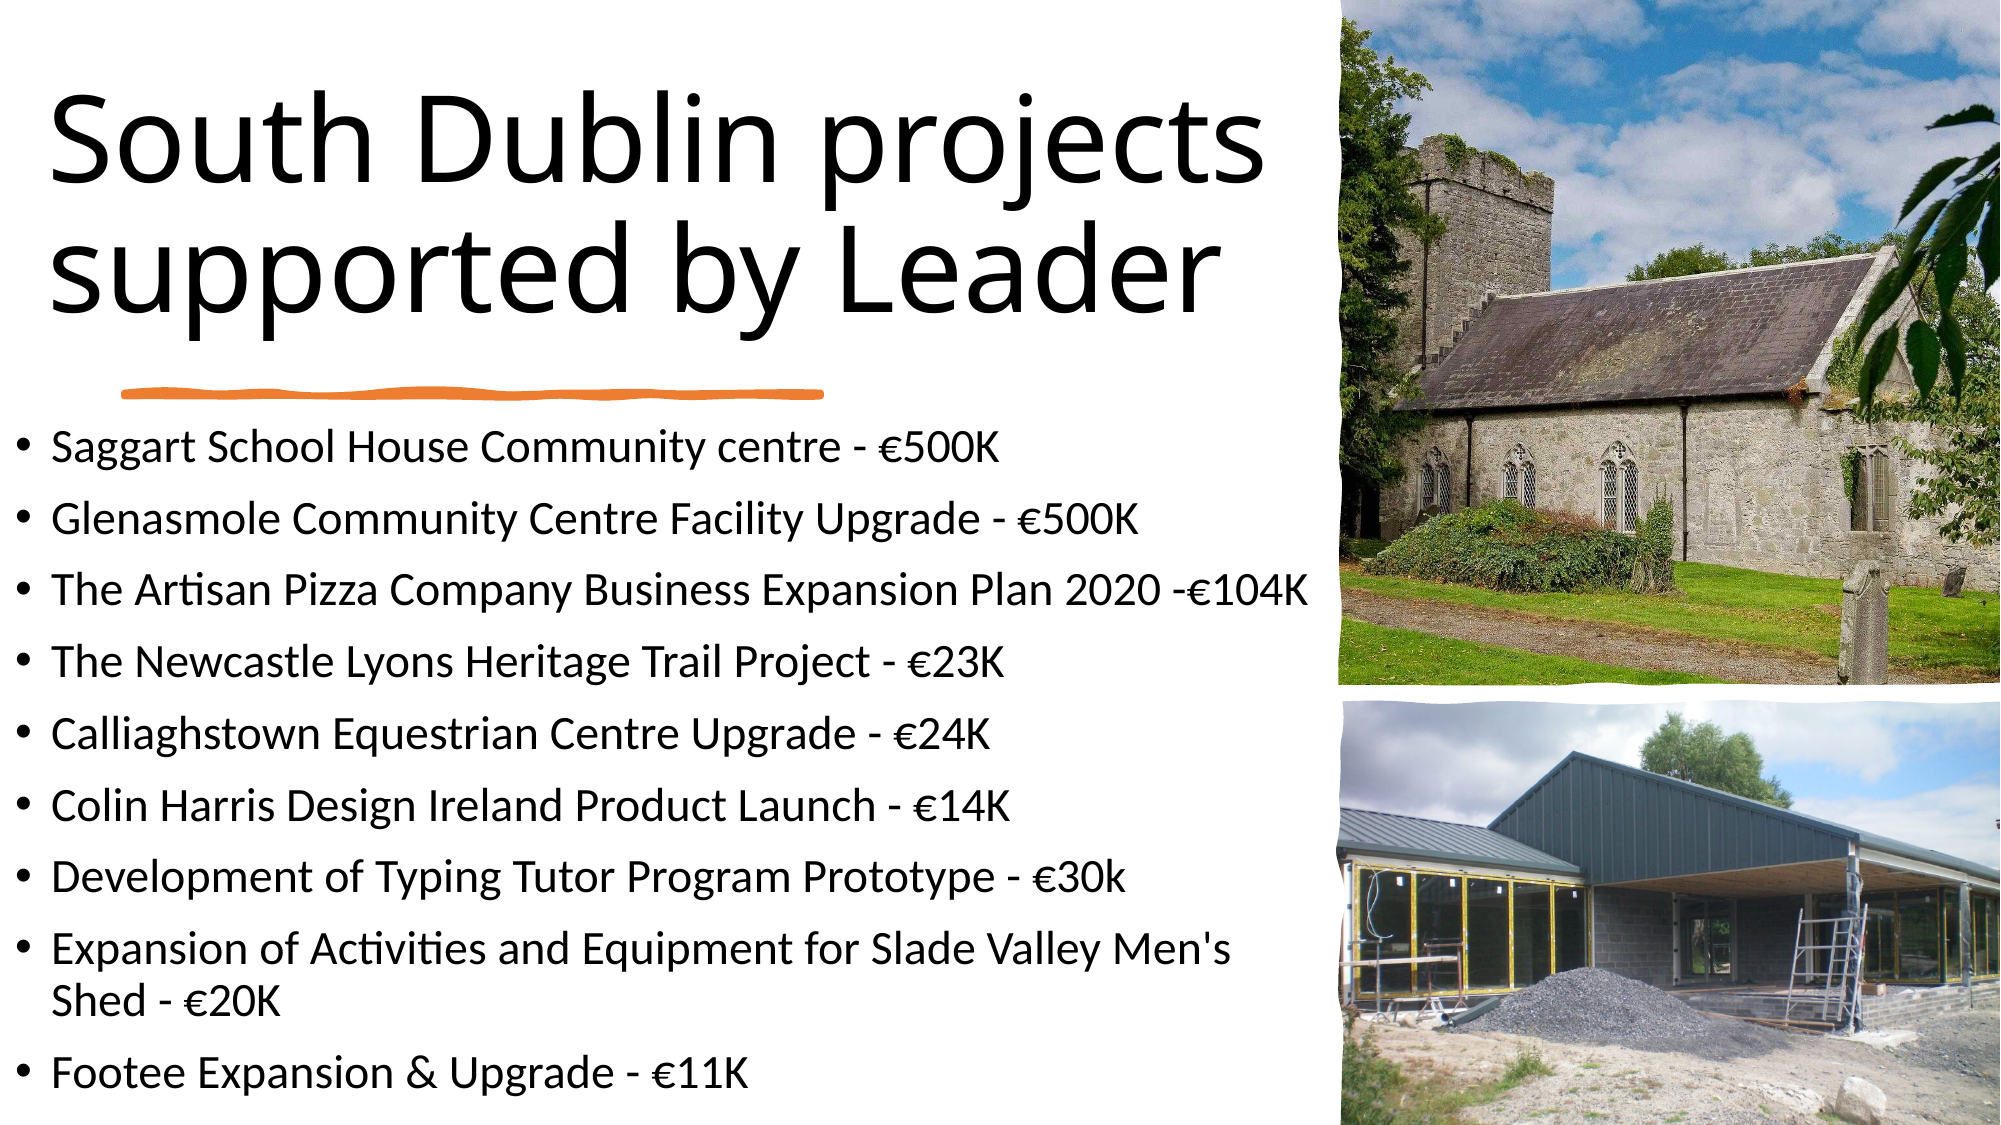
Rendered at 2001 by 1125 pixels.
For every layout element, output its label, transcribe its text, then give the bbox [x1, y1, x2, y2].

picture [1337, 0, 2000, 686]
list Saggart School House Community centre - €500K Glenasmole Community Centre Facility Upgrade - €500K The Artisan Pizza Company Business Expansion Plan 2020 -€104K The Newcastle Lyons Heritage Trail Project - €23K Calliaghstown Equestrian Centre Upgrade - €24K Colin Harris Design Ireland Product Launch - €14K Development of Typing Tutor Program Prototype - €30k Expansion of Activities and Equipment for Slade Valley Men's Shed - €20K Footee Expansion & Upgrade - €11K [0, 413, 1336, 1125]
picture [1335, 699, 2000, 1125]
text_box [123, 388, 822, 399]
title South Dublin projects supported by Leader [32, 53, 1311, 347]
text_box [0, 0, 2000, 699]
